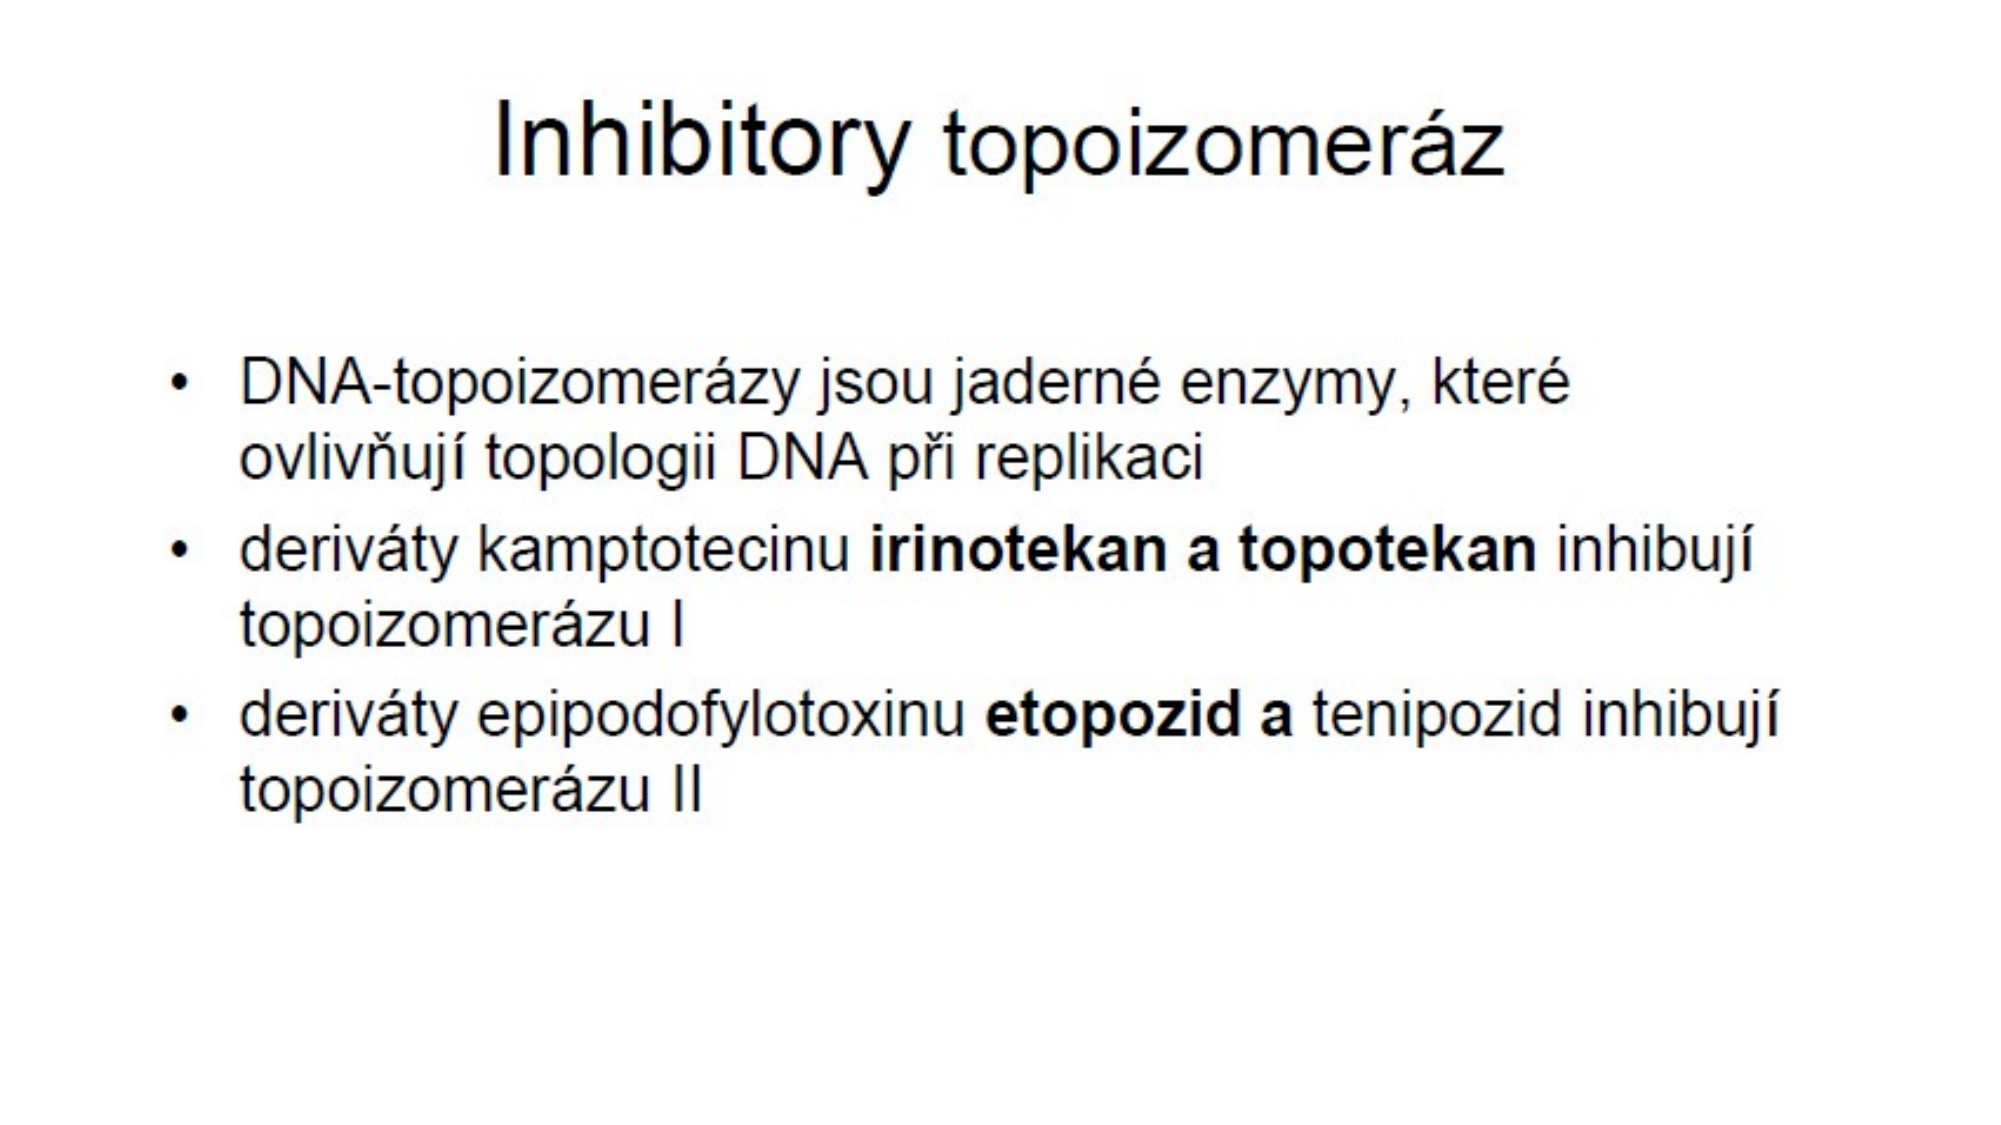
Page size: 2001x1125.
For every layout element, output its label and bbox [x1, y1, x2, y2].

picture [128, 0, 1928, 1043]
